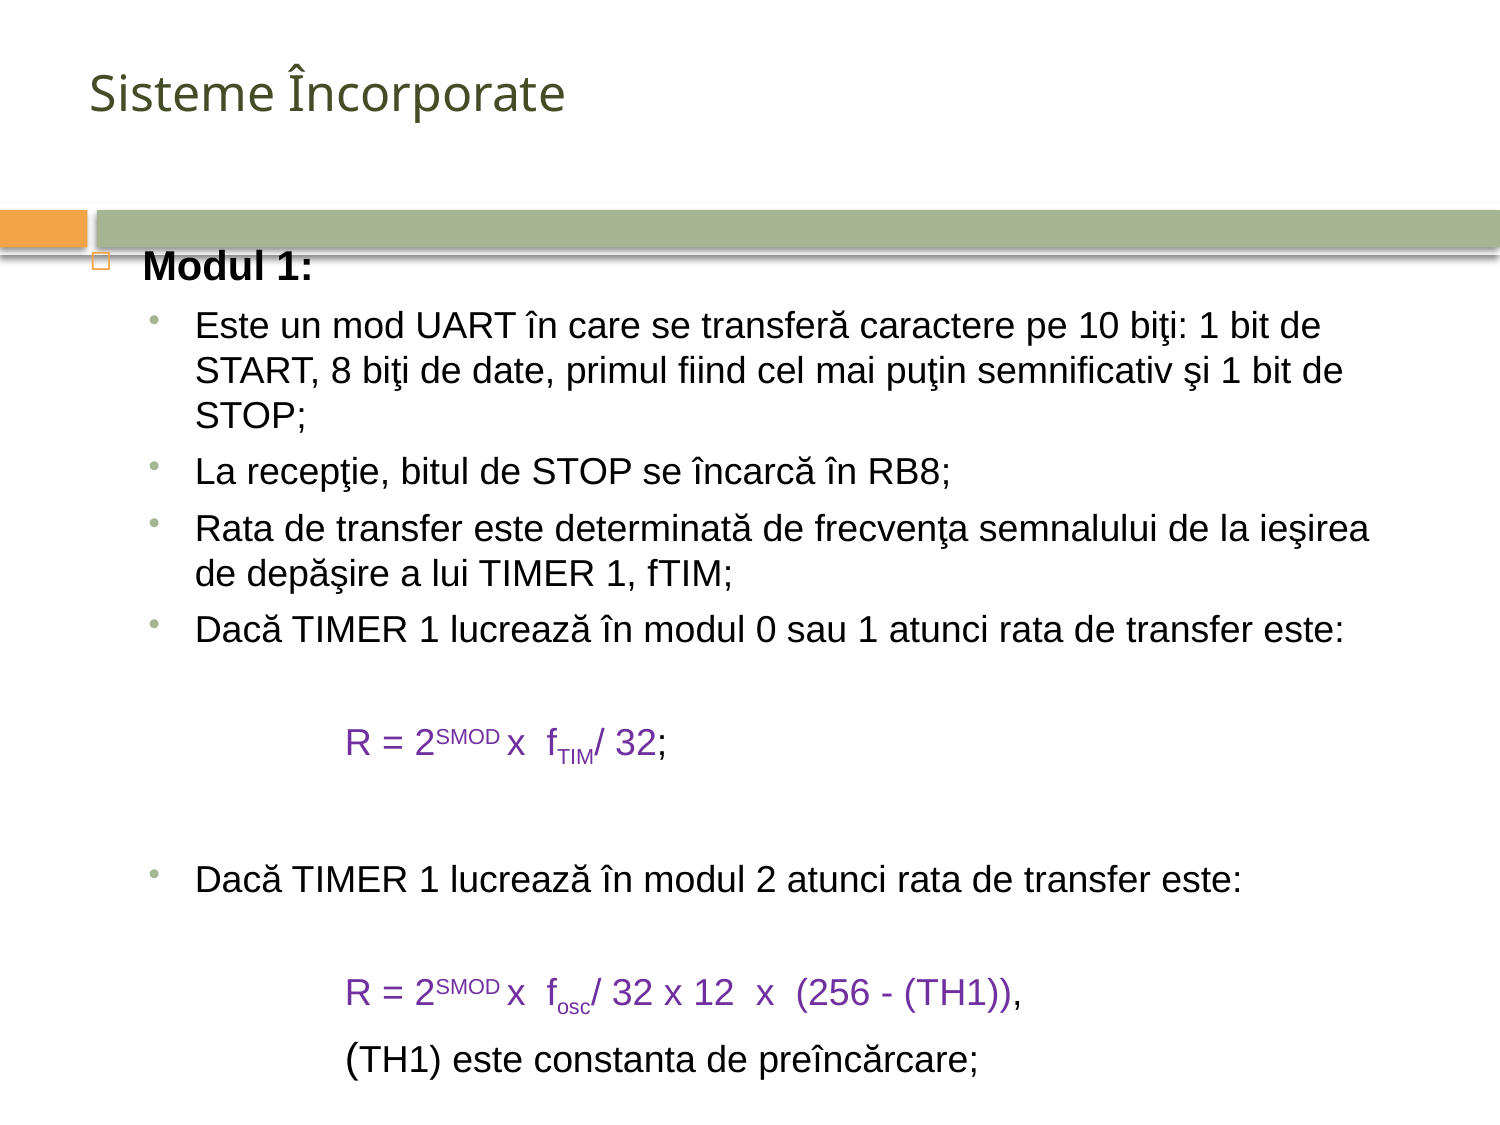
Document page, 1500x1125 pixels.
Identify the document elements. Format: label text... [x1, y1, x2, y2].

list Modul 1: Este un mod UART în care se transferă caractere pe 10 biţi: 1 bit de START, 8 biţi de date, primul fiind cel mai puţin semnificativ şi 1 bit de STOP; La recepţie, bitul de STOP se încarcă în RB8; Rata de transfer este determinată de frecvenţa semnalului de la ieşirea de depăşire a lui TIMER 1, fTIM; Dacă TIMER 1 lucrează în modul 0 sau 1 atunci rata de transfer este: R = 2SMOD x fTIM/ 32; Dacă TIMER 1 lucrează în modul 2 atunci rata de transfer este: R = 2SMOD x fosc/ 32 x 12 x (256 - (TH1)), (TH1) este constanta de preîncărcare; [75, 231, 1425, 1088]
title Sisteme Încorporate [75, 45, 1425, 138]
